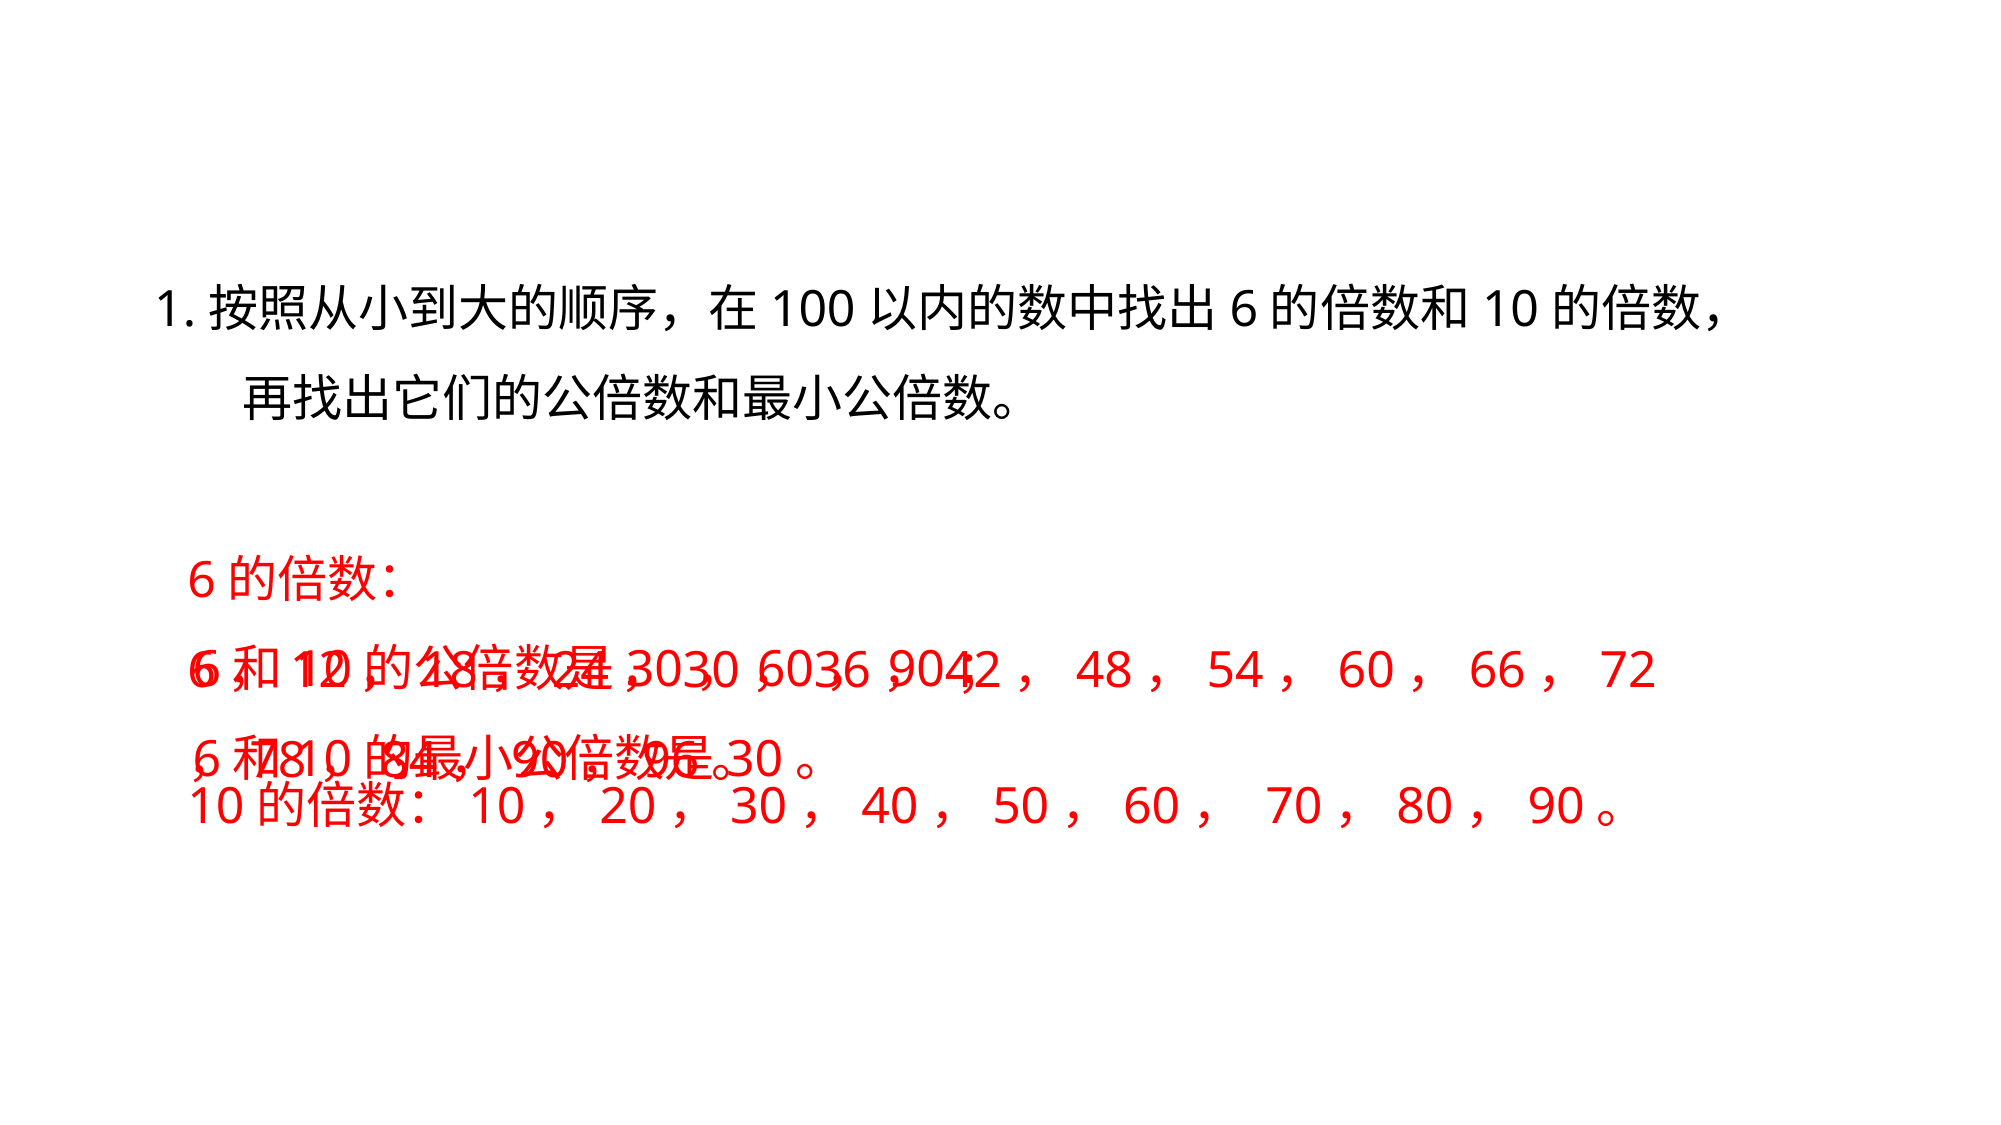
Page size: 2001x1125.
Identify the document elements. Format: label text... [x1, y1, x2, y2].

text_box 6的倍数：6，12，18，24，30，36，42，48，54，60，66，72，78，84，90，96。 [172, 510, 1672, 736]
text_box 6和10的公倍数是30，60，90； 6和10的最小公倍数是30。 [177, 598, 1390, 794]
text_box 10的倍数：10，20，30，40，50，60， 70，80，90。 [172, 736, 1672, 842]
text_box 1.按照从小到大的顺序，在100以内的数中找出6的倍数和10的倍数，再找出它们的公倍数和最小公倍数。 [139, 239, 1775, 434]
